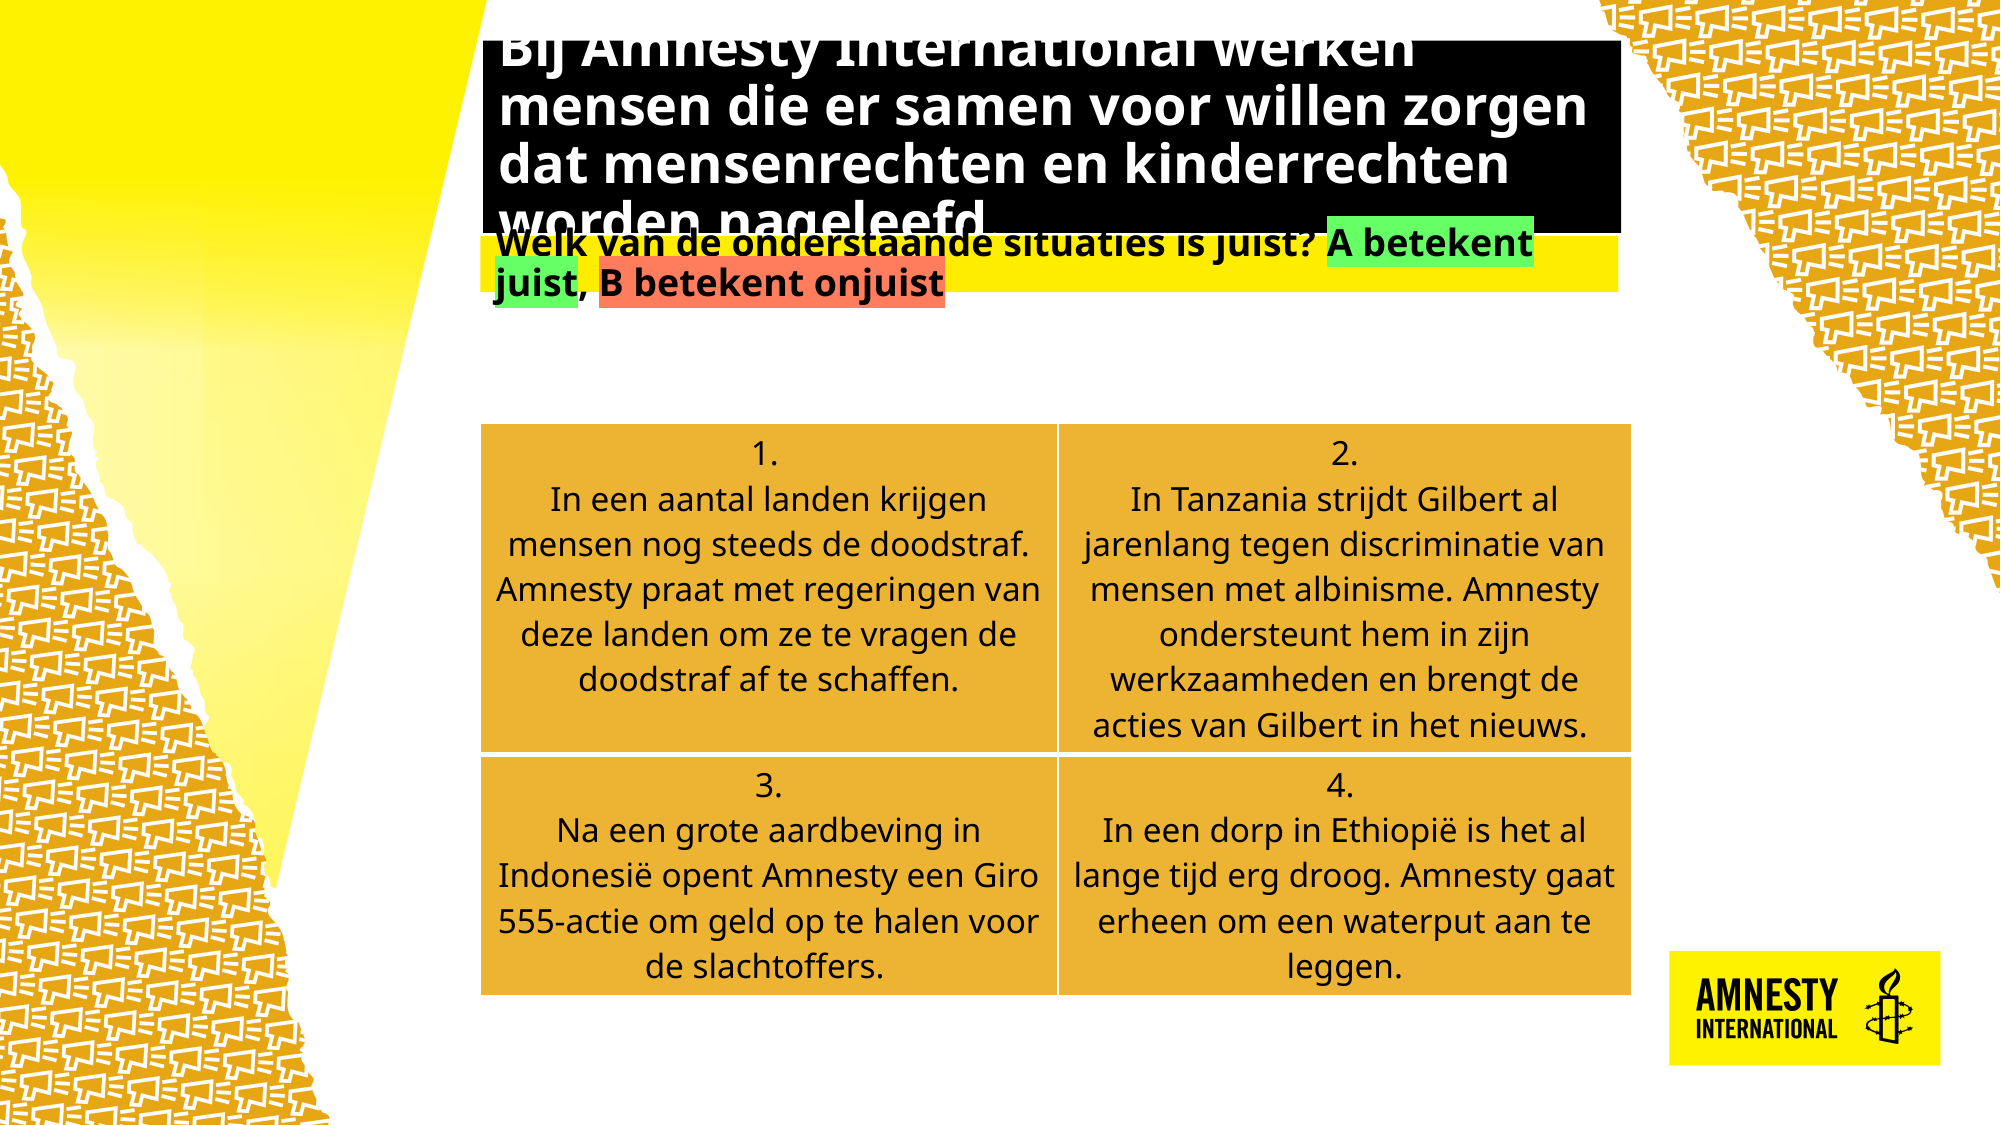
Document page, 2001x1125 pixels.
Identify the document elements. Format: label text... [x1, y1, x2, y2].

list Welk van de onderstaande situaties is juist? A betekent juist, B betekent onjuist [480, 236, 1619, 293]
table_header 2. In Tanzania strijdt Gilbert al jarenlang tegen discriminatie van mensen met albinisme. Amnesty ondersteunt hem in zijn werkzaamheden en brengt de acties van Gilbert in het nieuws. [1059, 424, 1631, 752]
table_header 1. In een aantal landen krijgen mensen nog steeds de doodstraf. Amnesty praat met regeringen van deze landen om ze te vragen de doodstraf af te schaffen. [481, 424, 1057, 752]
table_cell 4. In een dorp in Ethiopië is het al lange tijd erg droog. Amnesty gaat erheen om een waterput aan te leggen. [1059, 757, 1631, 995]
table_cell 3. Na een grote aardbeving in Indonesië opent Amnesty een Giro 555-actie om geld op te halen voor de slachtoffers. [481, 757, 1057, 995]
title Bij Amnesty International werken mensen die er samen voor willen zorgen dat mensenrechten en kinderrechten worden nageleefd. [483, 40, 1622, 233]
picture [0, 0, 2000, 1125]
